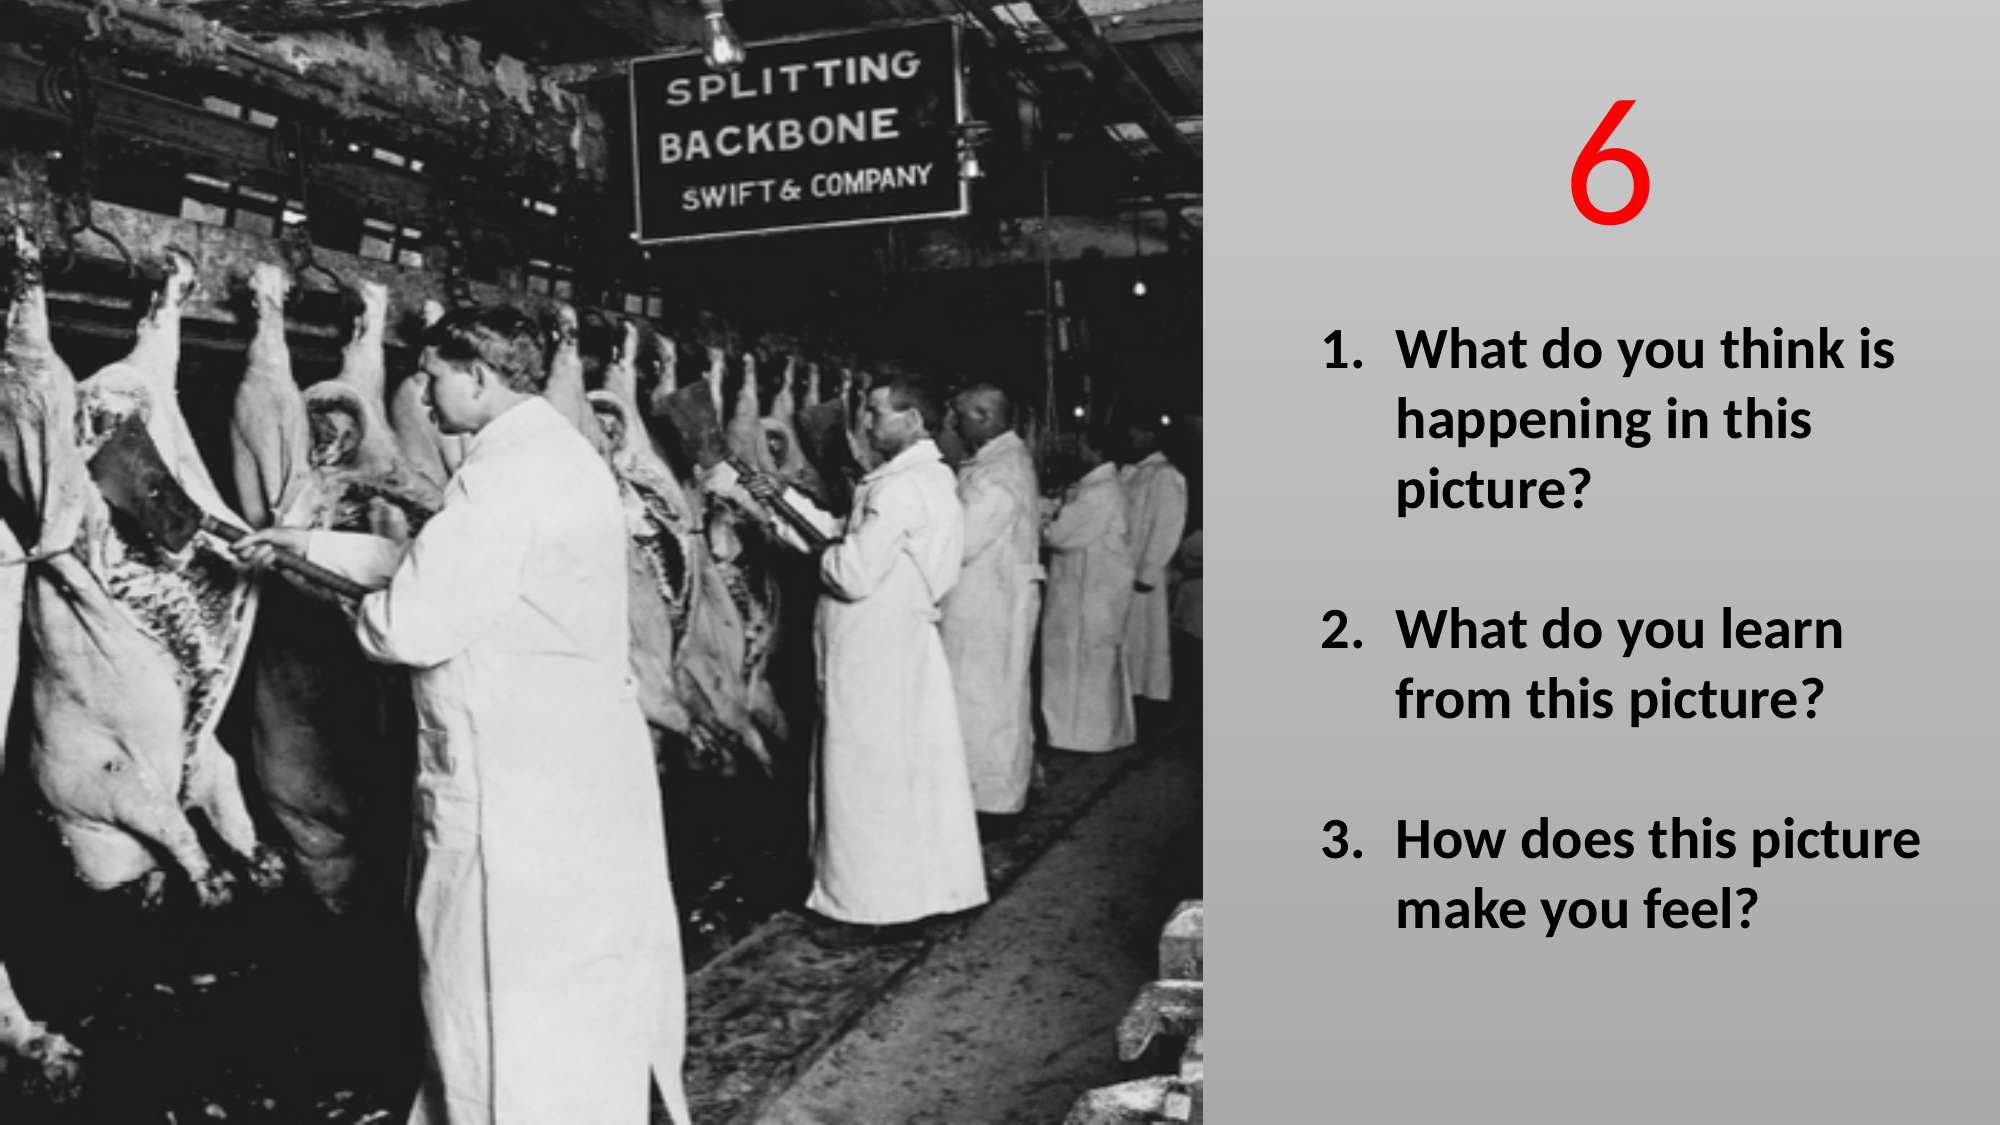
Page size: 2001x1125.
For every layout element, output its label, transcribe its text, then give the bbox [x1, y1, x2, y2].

text_box What do you think is happening in this picture? What do you learn from this picture? How does this picture make you feel? [1306, 302, 1951, 1048]
text_box 6 [1549, 34, 1778, 269]
picture [0, 0, 1203, 1125]
